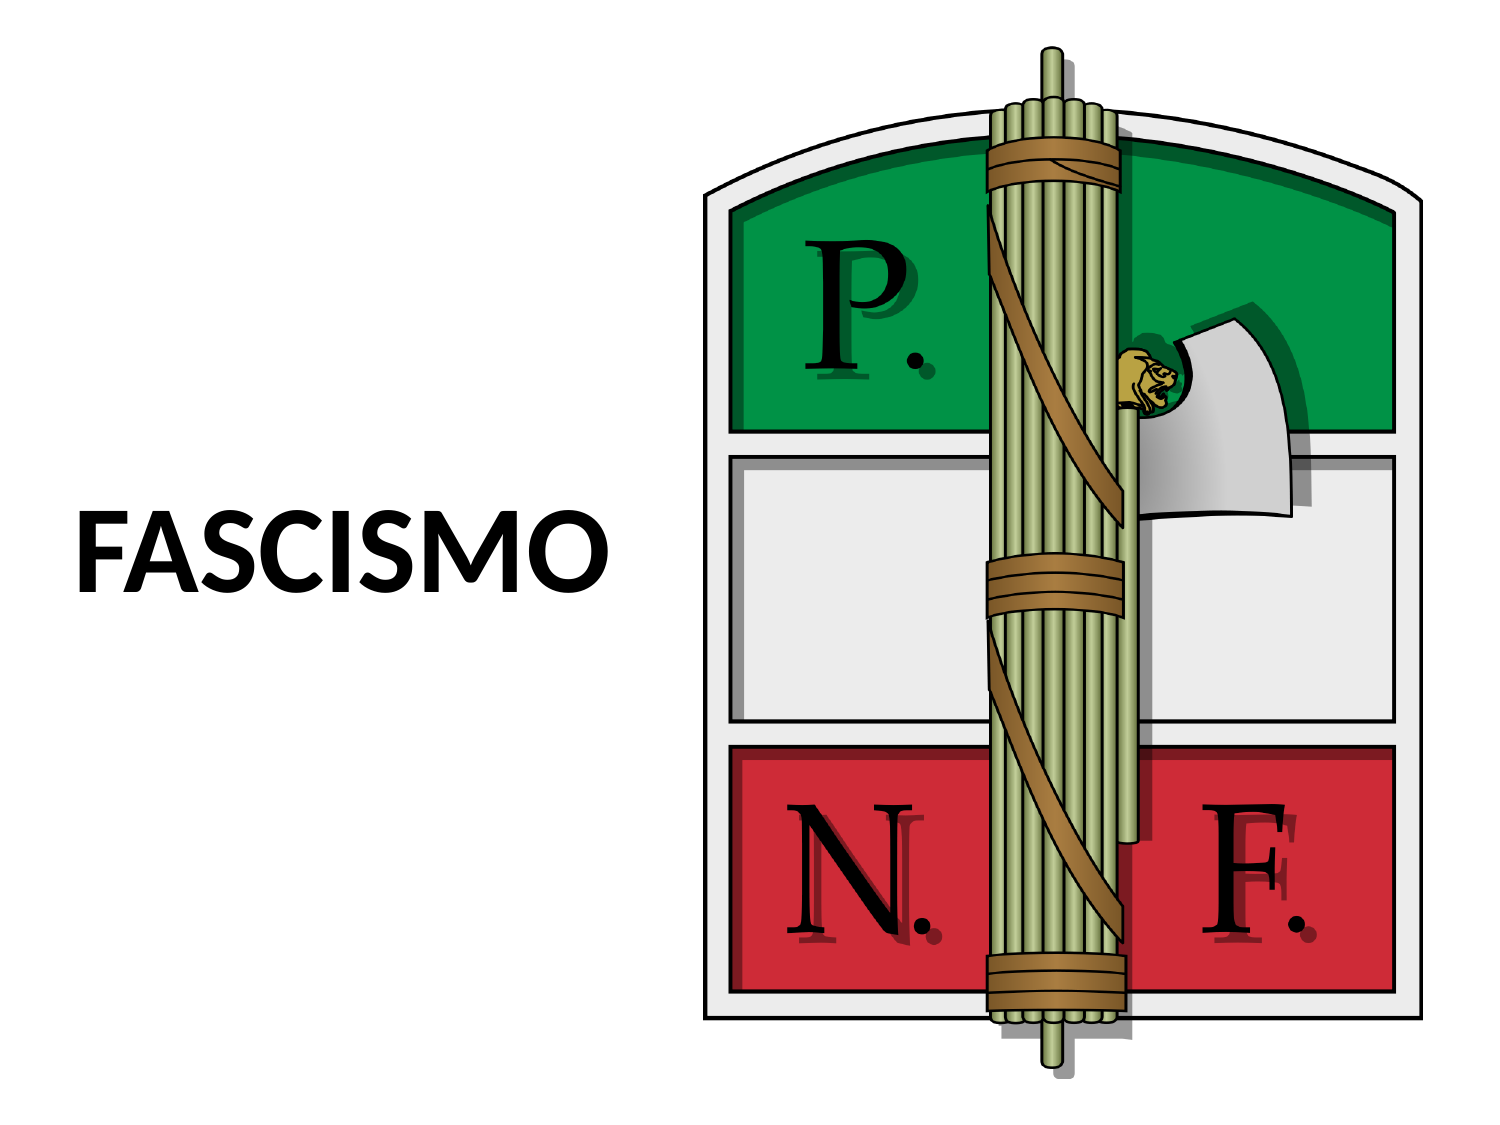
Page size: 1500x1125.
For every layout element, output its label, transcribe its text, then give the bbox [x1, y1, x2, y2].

title FASCISMO [58, 421, 697, 663]
picture [702, 46, 1423, 1080]
